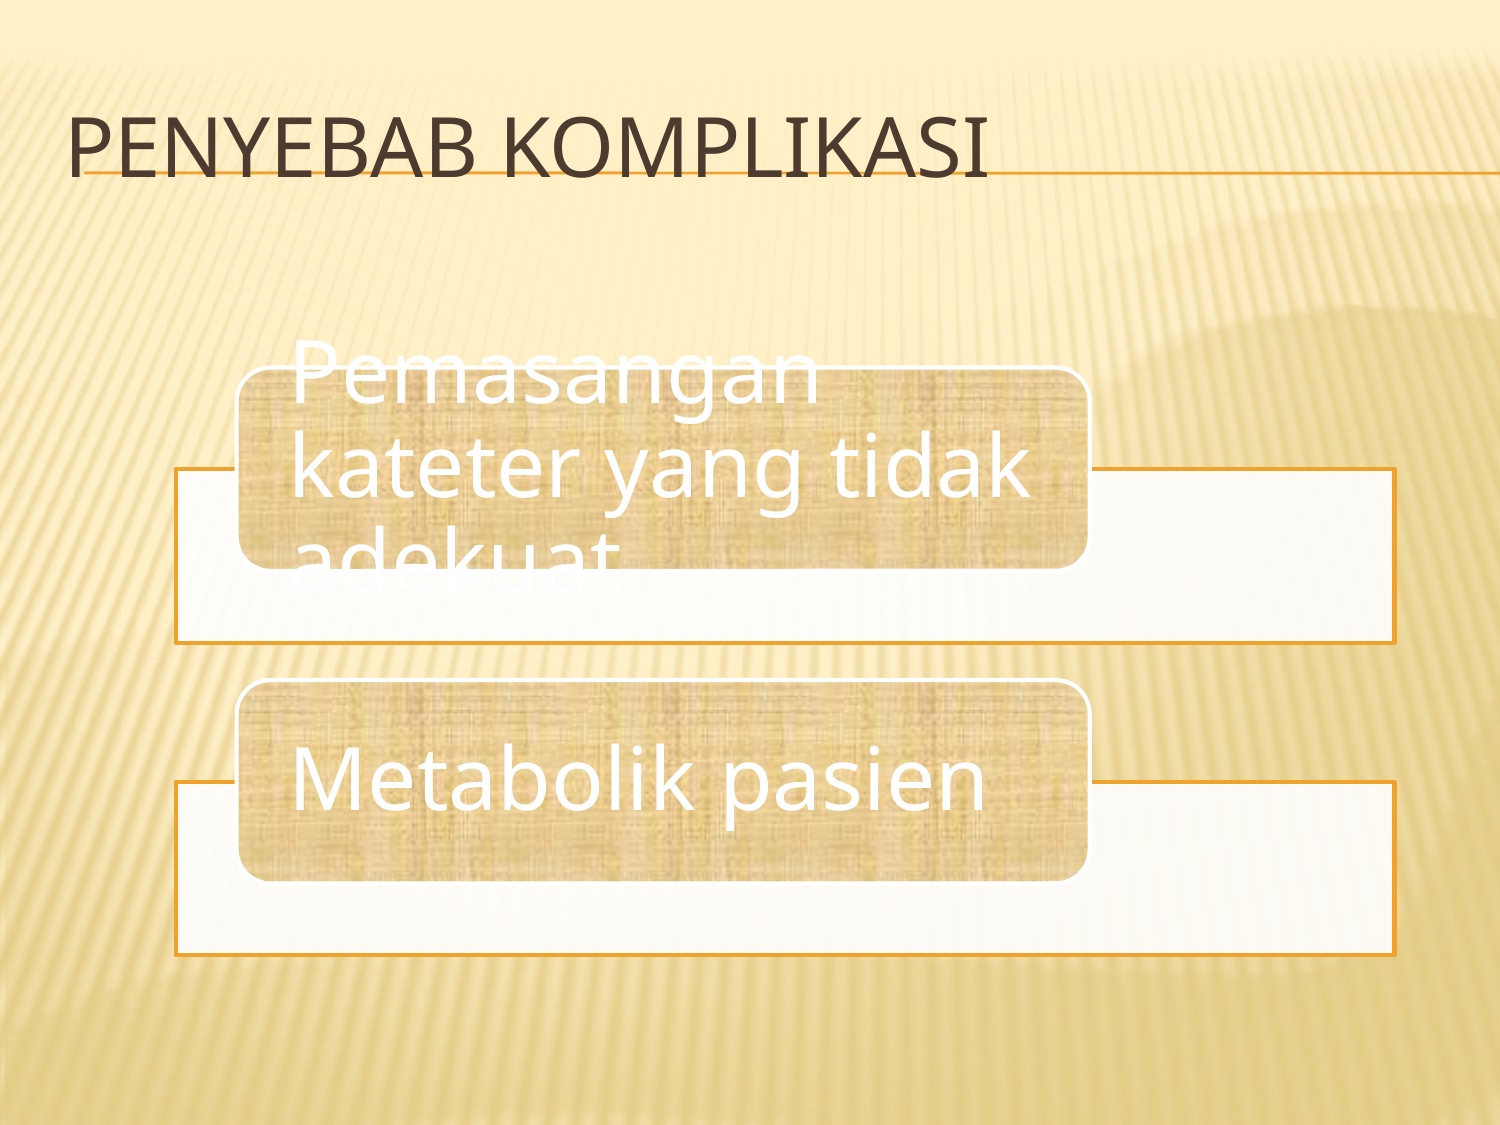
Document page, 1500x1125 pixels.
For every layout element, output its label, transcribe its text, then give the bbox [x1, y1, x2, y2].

title PENYEBAB KOMPLIKASI [49, 75, 1475, 213]
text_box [175, 327, 1395, 996]
